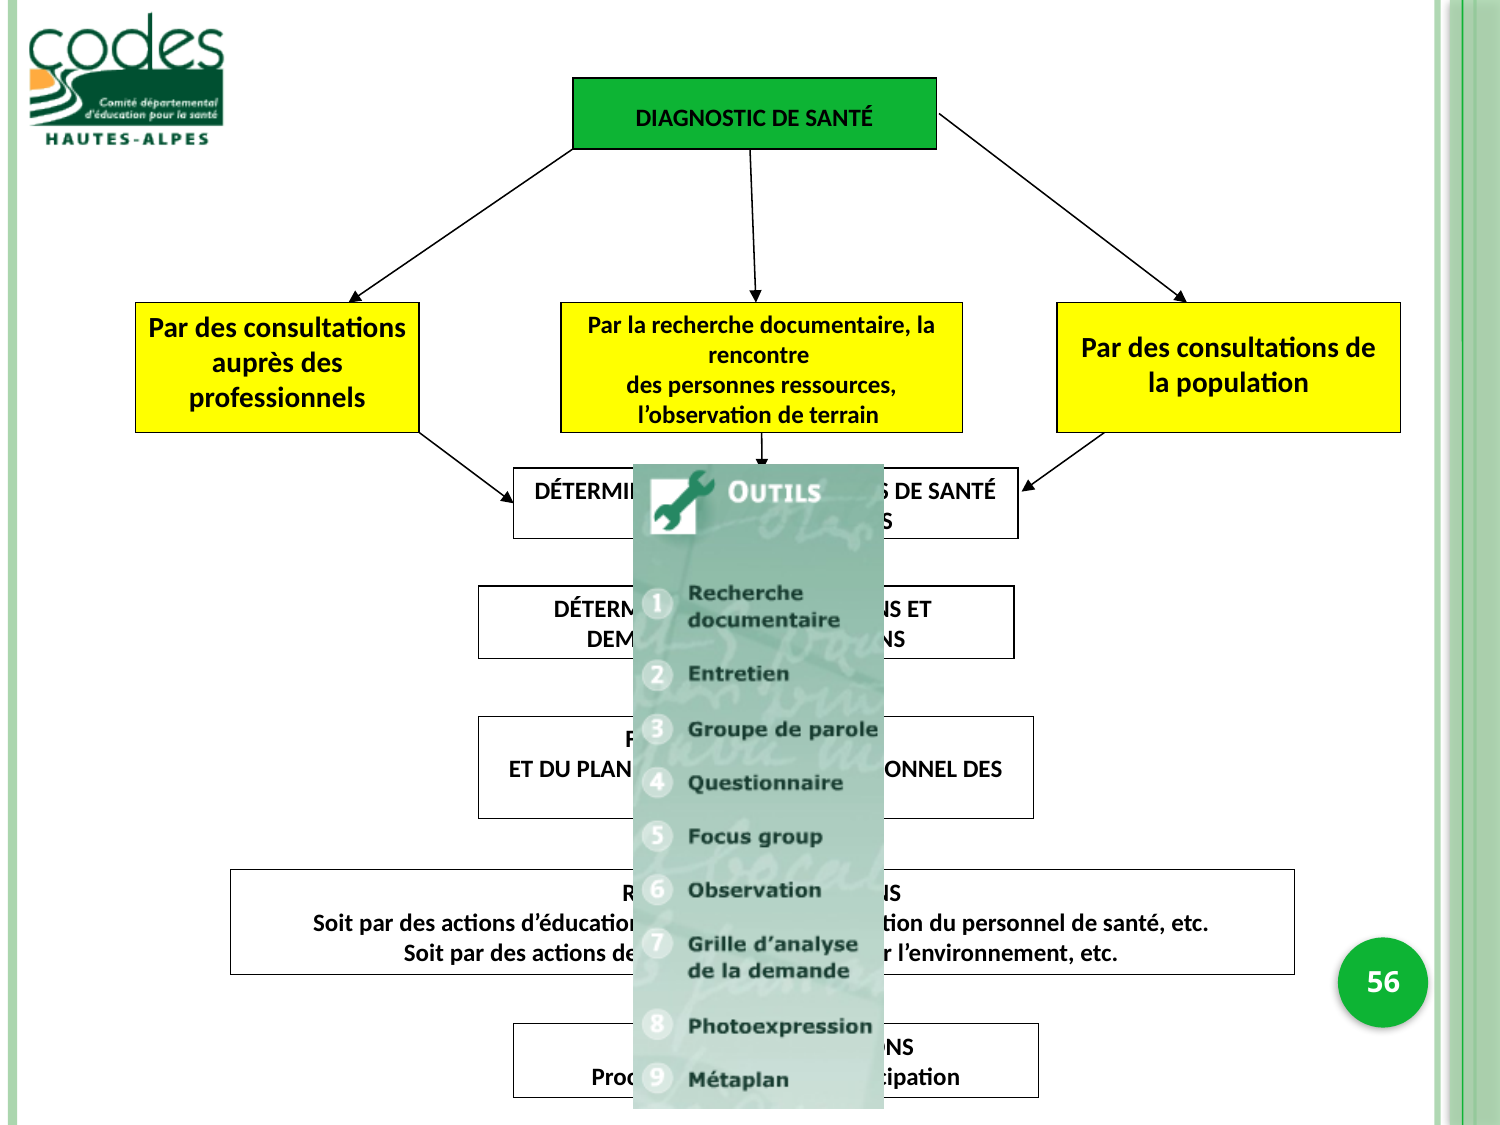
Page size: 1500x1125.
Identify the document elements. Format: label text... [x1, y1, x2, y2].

text_box DIAGNOSTIC DE SANTÉ [572, 78, 937, 149]
text_box DÉTERMINATION DES SOLUTIONS ET DEMANDES D’INTERVENTIONS [478, 586, 626, 659]
text_box Par la recherche documentaire, la rencontre des personnes ressources, l’observation de terrain [561, 302, 963, 433]
text_box DÉTERMINATION DES PROBLÈMES DE SANTÉ PUBLIQUE PRIORITAIRES [888, 467, 1019, 539]
text_box EVALUATION DES ACTIONS Processus, ressources, participation [513, 1023, 626, 1098]
text_box Par des consultations auprès des professionnels [135, 302, 420, 433]
text_box DÉTERMINATION DES PROBLÈMES DE SANTÉ PUBLIQUE PRIORITAIRES [513, 467, 627, 539]
slide_number 56 [1333, 940, 1434, 1026]
text_box DÉTERMINATION DES SOLUTIONS ET DEMANDES D’INTERVENTIONS [890, 586, 1015, 659]
text_box Par des consultations de la population [1056, 302, 1401, 433]
text_box [938, 113, 1187, 303]
text_box [755, 433, 769, 461]
text_box [419, 432, 514, 504]
text_box [749, 148, 762, 303]
text_box FIXATION DES OBJECTIFS ET DU PLAN OPERATIONNEL PREVISIONNEL DES ACTIVITES [478, 716, 626, 819]
text_box [348, 149, 573, 303]
picture [632, 464, 884, 1110]
text_box EVALUATION DES ACTIONS Processus, ressources, participation [890, 1023, 1039, 1098]
picture [28, 0, 246, 156]
text_box RÉALISATION DES ACTIONS Soit par des actions d’éducation des citoyens, de formation du personnel de santé, etc. Soit par des actions de soins, de prévention sur l’environnement, etc. [890, 869, 1294, 975]
text_box [1021, 432, 1105, 492]
text_box RÉALISATION DES ACTIONS Soit par des actions d’éducation des citoyens, de formation du personnel de santé, etc. Soit par des actions de soins, de prévention sur l’environnement, etc. [230, 869, 626, 975]
text_box FIXATION DES OBJECTIFS ET DU PLAN OPERATIONNEL PREVISIONNEL DES ACTIVITES [890, 716, 1034, 819]
